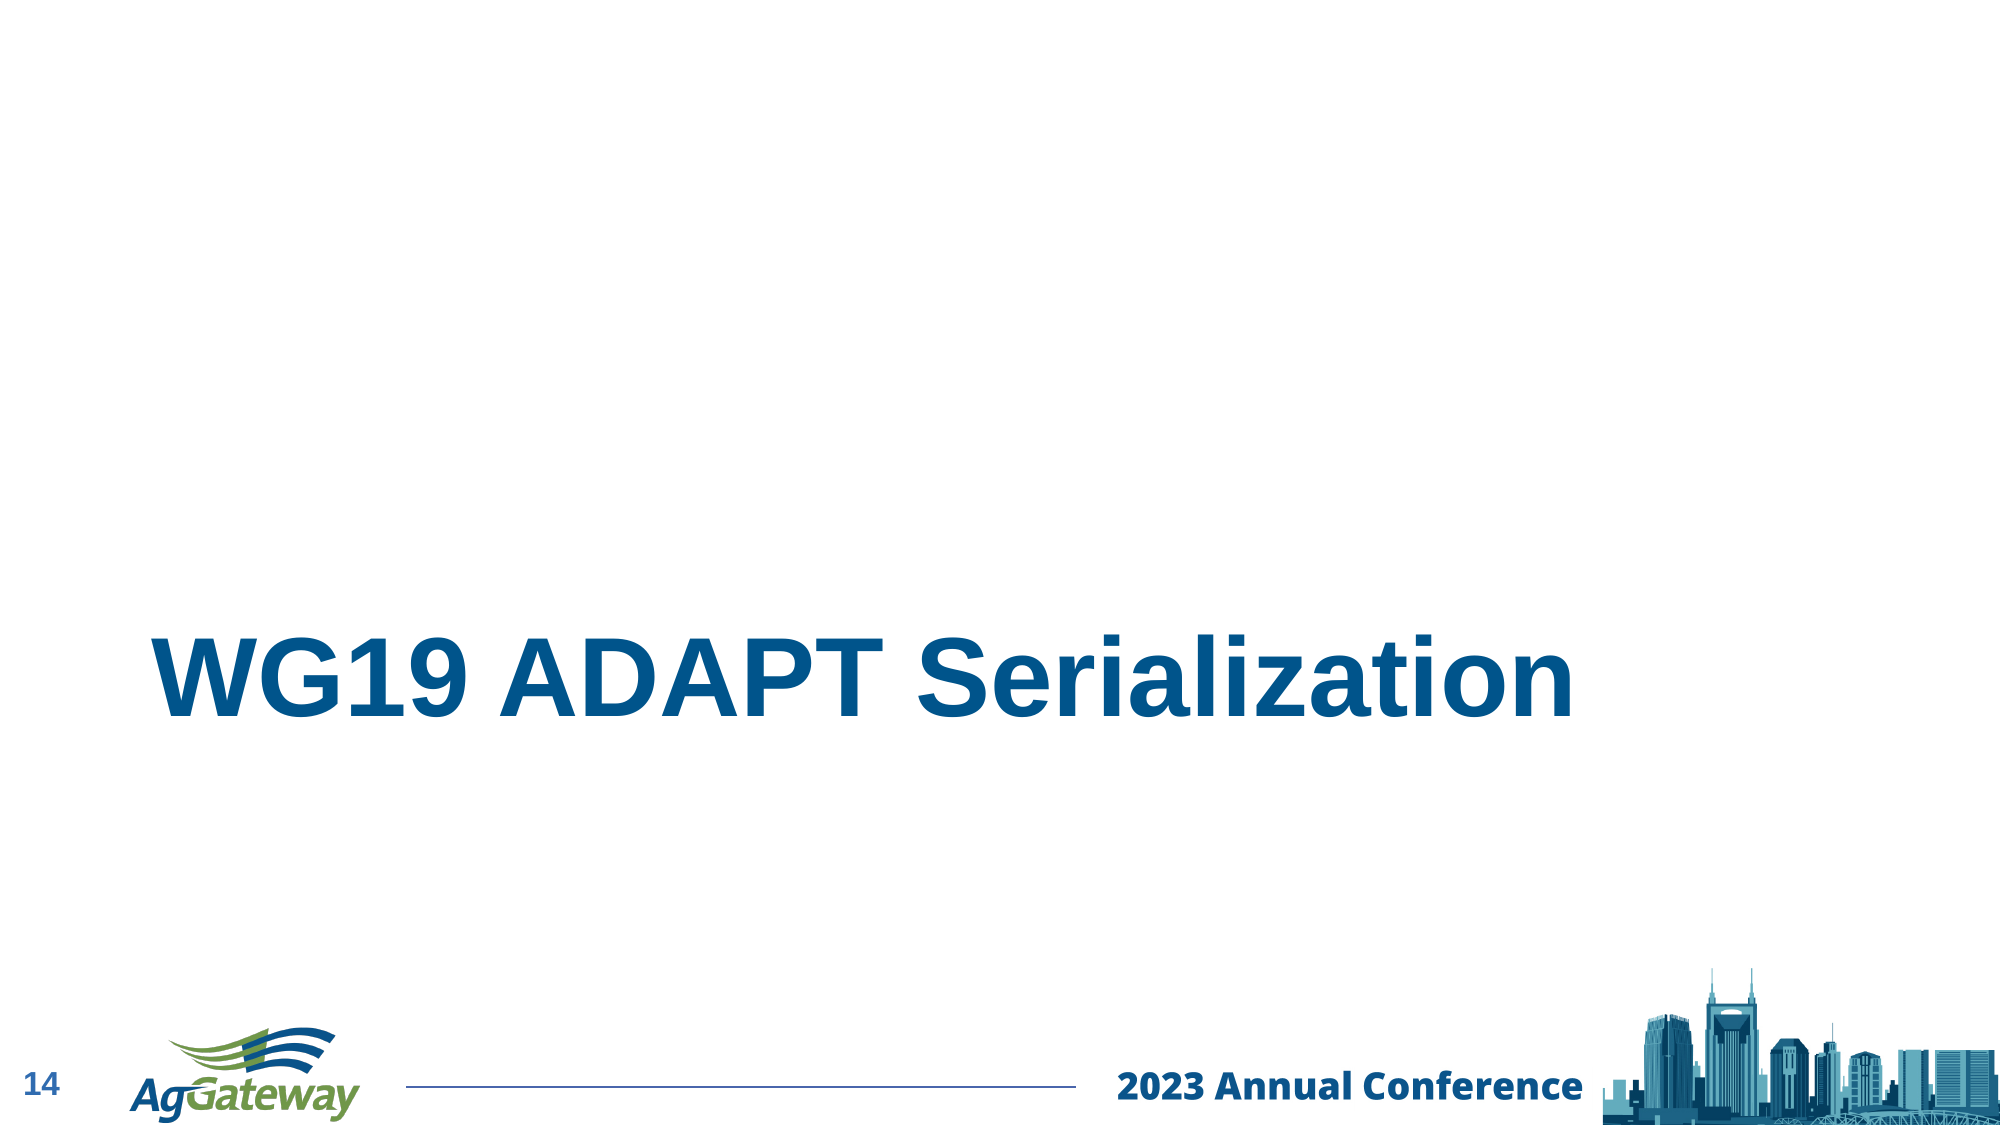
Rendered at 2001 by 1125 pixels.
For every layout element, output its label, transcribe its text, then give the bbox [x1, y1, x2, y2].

picture [1117, 1067, 1593, 1111]
title WG19 ADAPT Serialization [136, 280, 1862, 749]
slide_number 14 [8, 1054, 91, 1107]
picture [1602, 958, 2000, 1125]
picture [114, 1013, 376, 1125]
